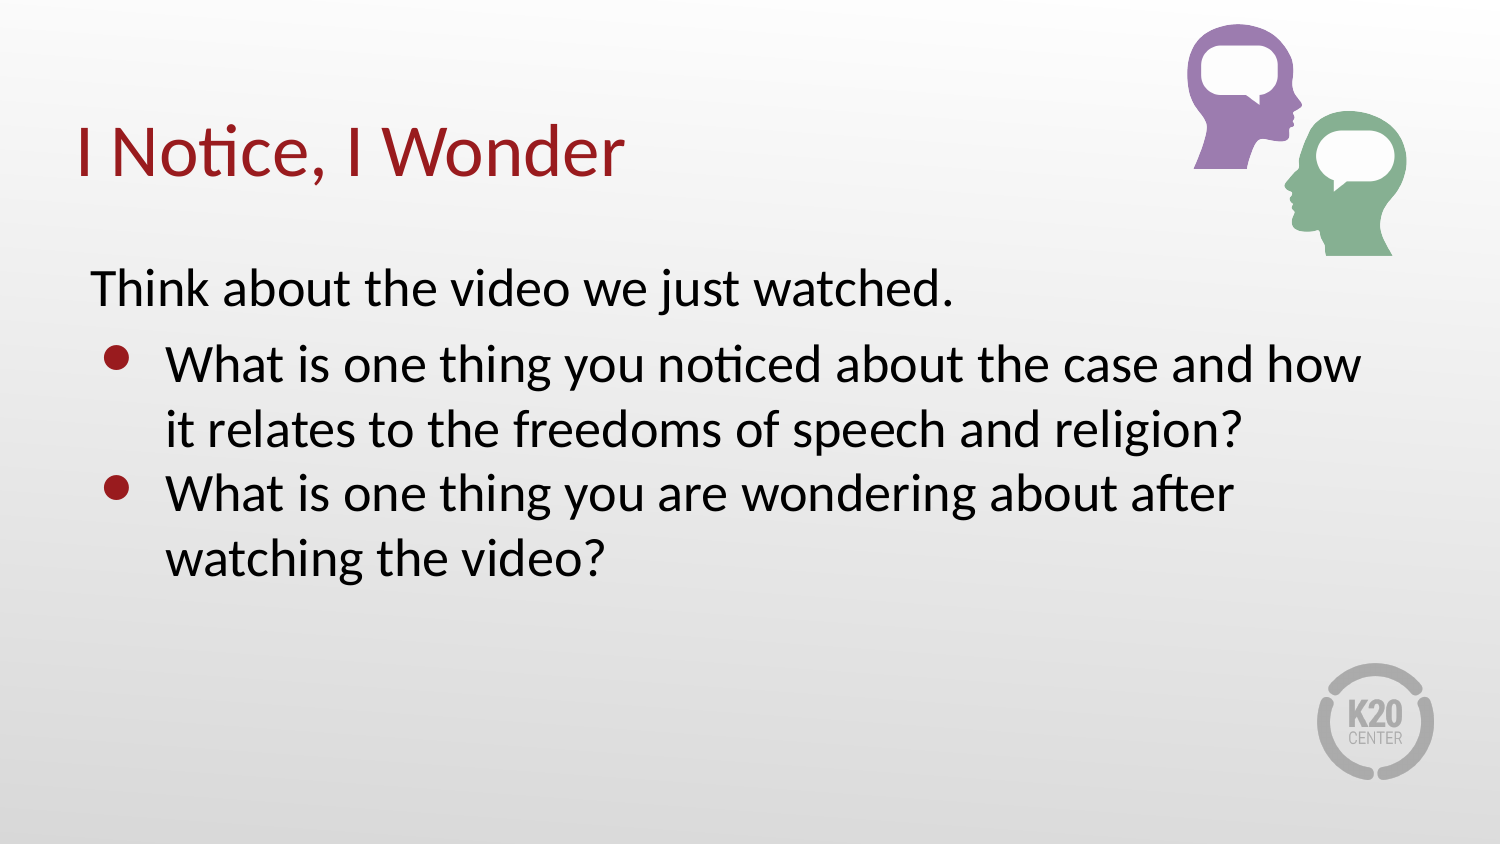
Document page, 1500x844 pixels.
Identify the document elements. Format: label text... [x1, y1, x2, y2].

text_box I Notice, I Wonder [74, 50, 1143, 191]
picture [1300, 646, 1451, 797]
picture [1148, 0, 1432, 283]
text_box Think about the video we just watched. What is one thing you noticed about the case and how it relates to the freedoms of speech and religion? What is one thing you are wondering about after watching the video? [75, 237, 1395, 603]
